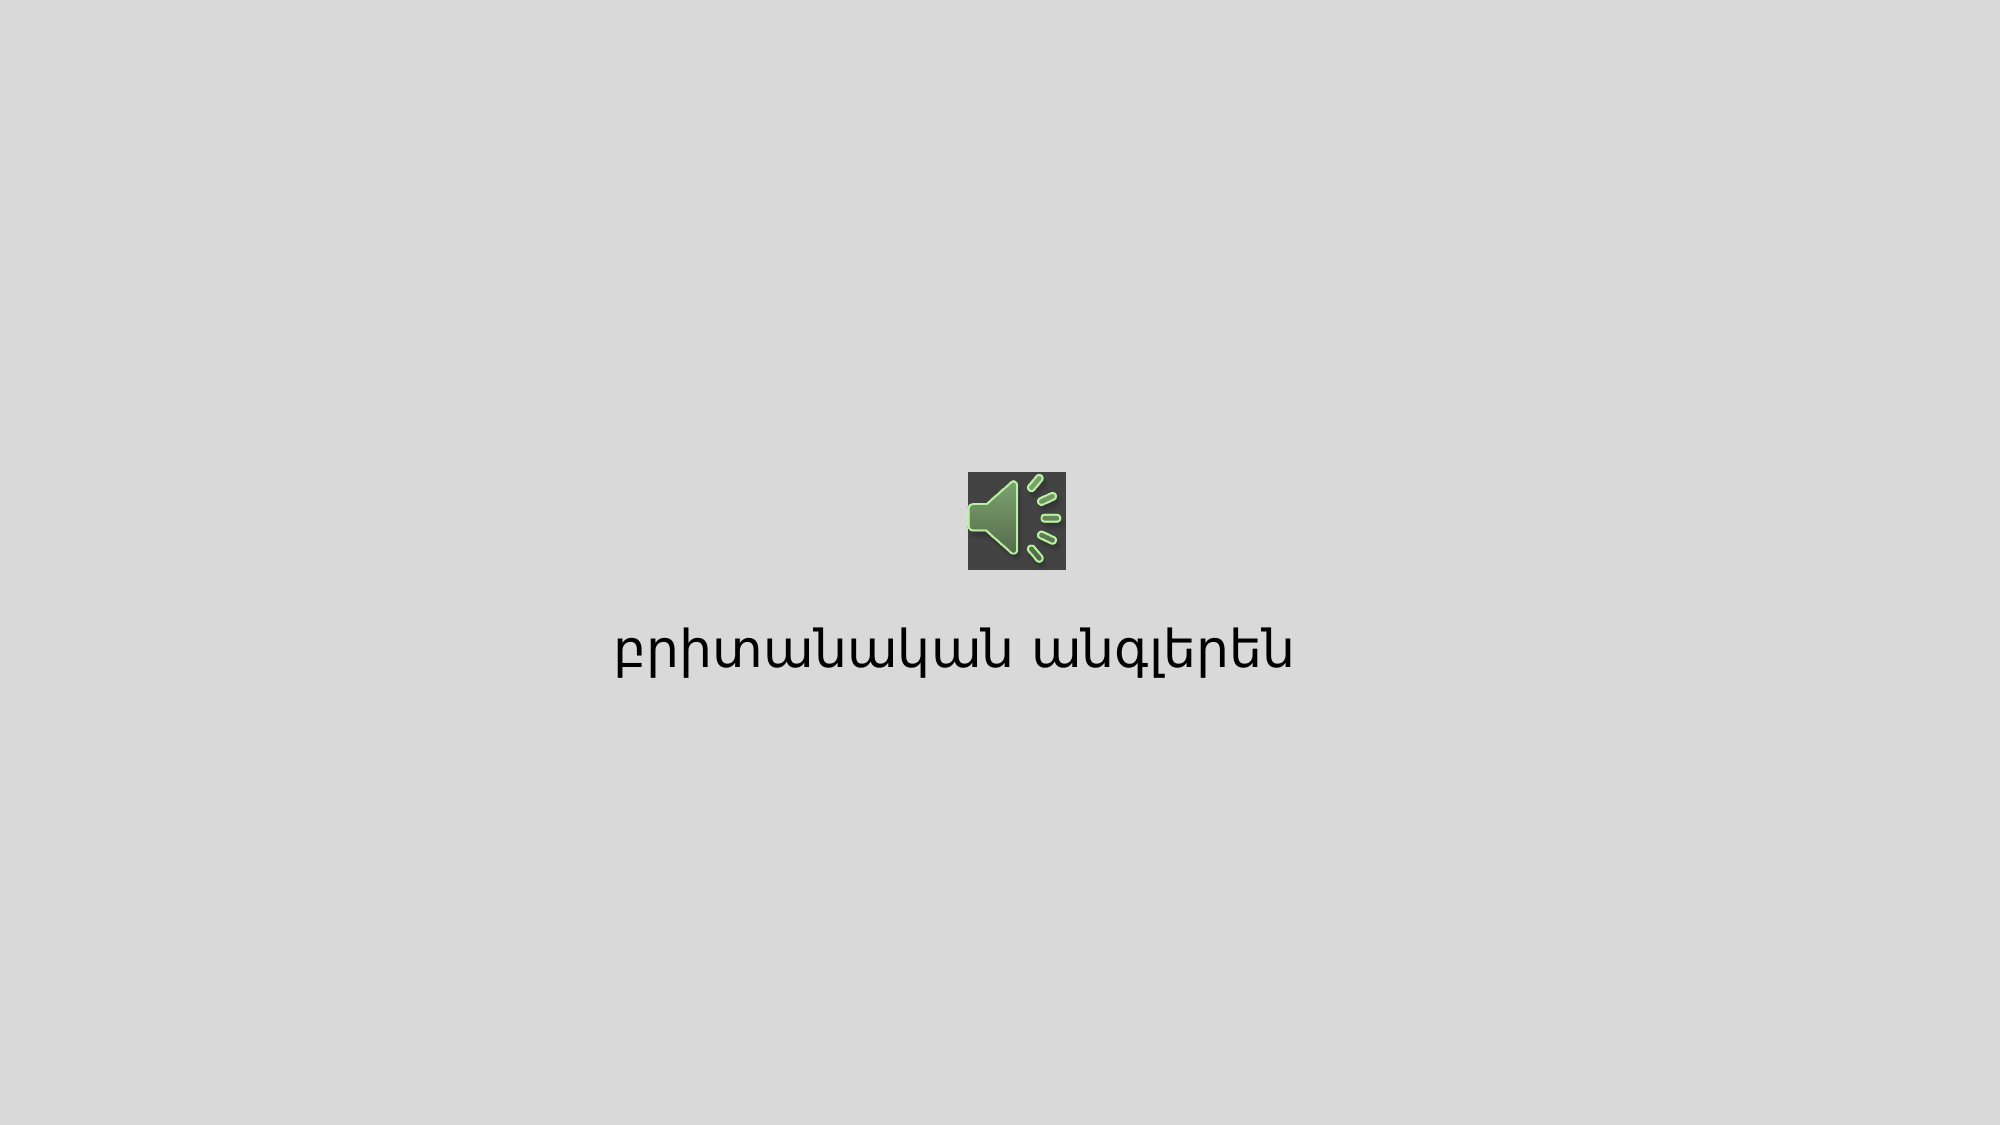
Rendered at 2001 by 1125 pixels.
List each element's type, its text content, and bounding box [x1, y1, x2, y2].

title բրիտանական անգլերեն [178, 287, 1814, 855]
picture [967, 471, 1068, 572]
